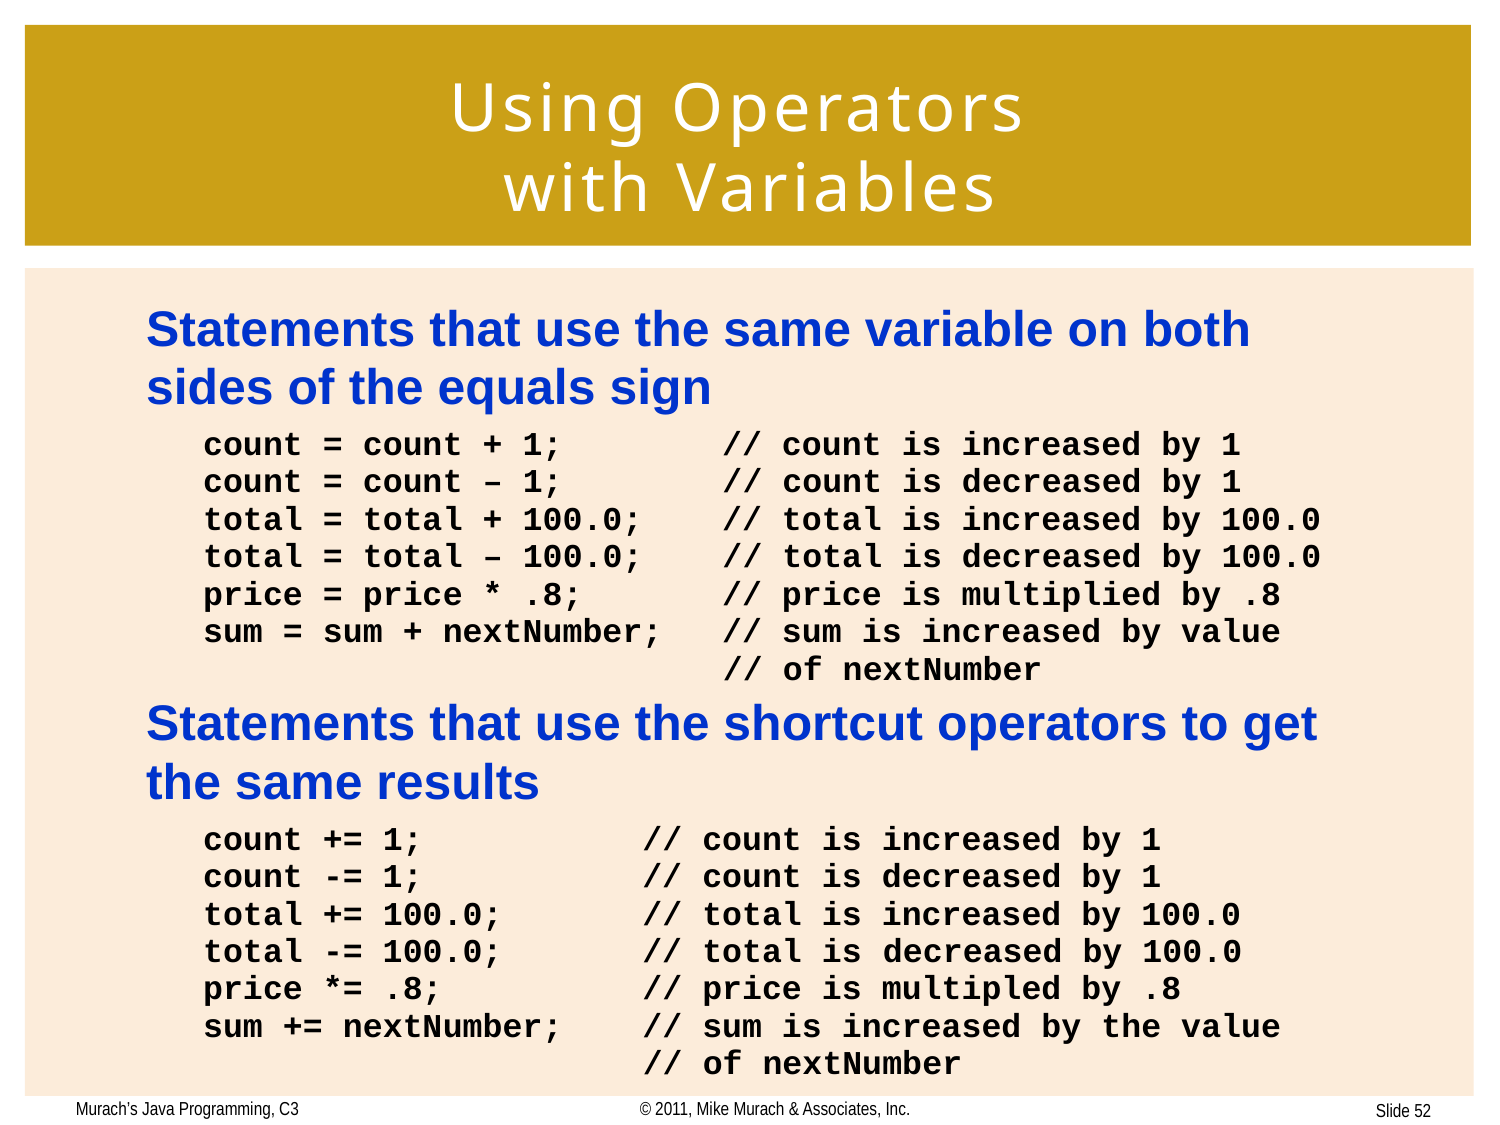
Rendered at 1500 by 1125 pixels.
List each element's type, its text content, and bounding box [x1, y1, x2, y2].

footer © 2011, Mike Murach & Associates, Inc. [500, 1106, 1050, 1125]
slide_number Murach’s Java Programming, C3 [60, 1085, 411, 1125]
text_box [145, 692, 1344, 1098]
title Using Operators with Variables [62, 58, 1438, 232]
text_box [145, 297, 1344, 692]
